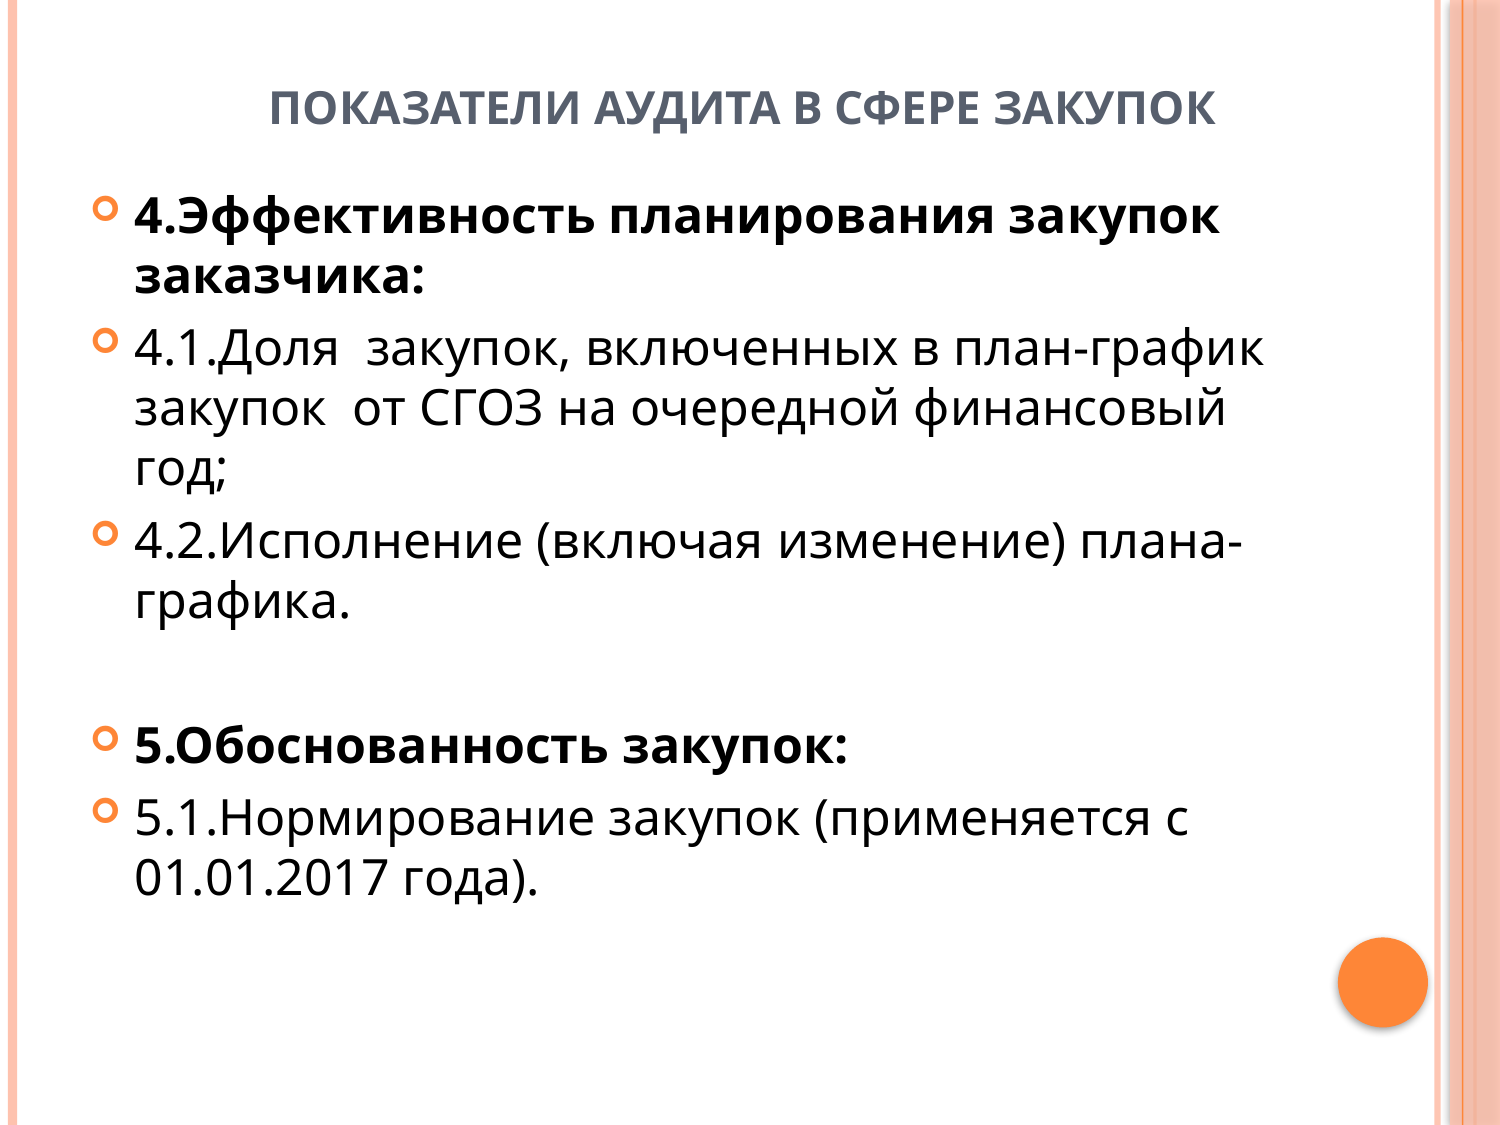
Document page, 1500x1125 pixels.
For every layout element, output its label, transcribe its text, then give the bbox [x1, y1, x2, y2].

title Показатели аудита в сфере закупок [75, 45, 1300, 141]
list 4.Эффективность планирования закупок заказчика: 4.1.Доля закупок, включенных в план-график закупок от СГОЗ на очередной финансовый год; 4.2.Исполнение (включая изменение) плана-графика. 5.Обоснованность закупок: 5.1.Нормирование закупок (применяется с 01.01.2017 года). [75, 175, 1300, 1062]
